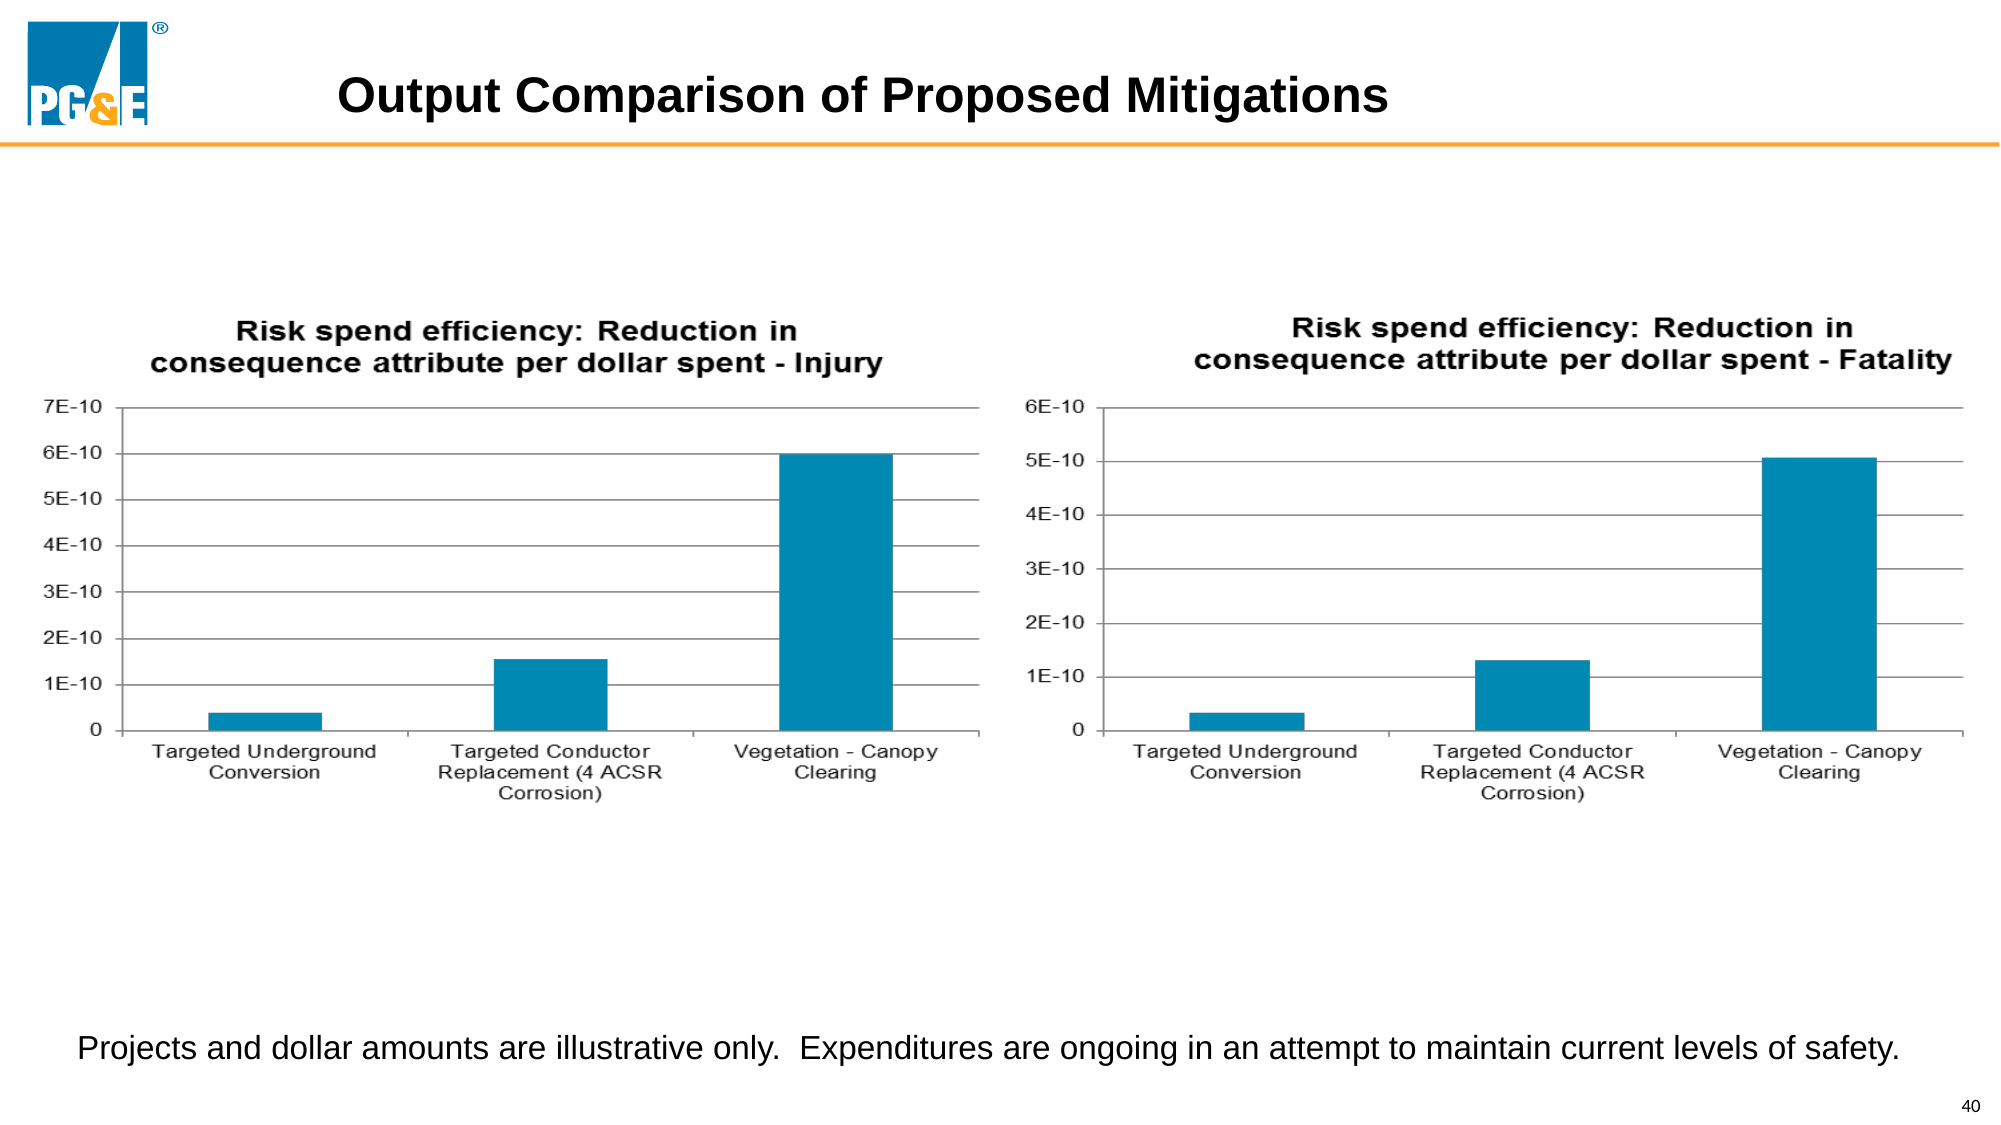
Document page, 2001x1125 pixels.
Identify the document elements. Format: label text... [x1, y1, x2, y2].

title Output Comparison of Proposed Mitigations [337, 0, 1967, 130]
picture [25, 299, 1993, 819]
text_box Projects and dollar amounts are illustrative only. Expenditures are ongoing in an attempt to maintain current levels of safety. [62, 1018, 2000, 1074]
